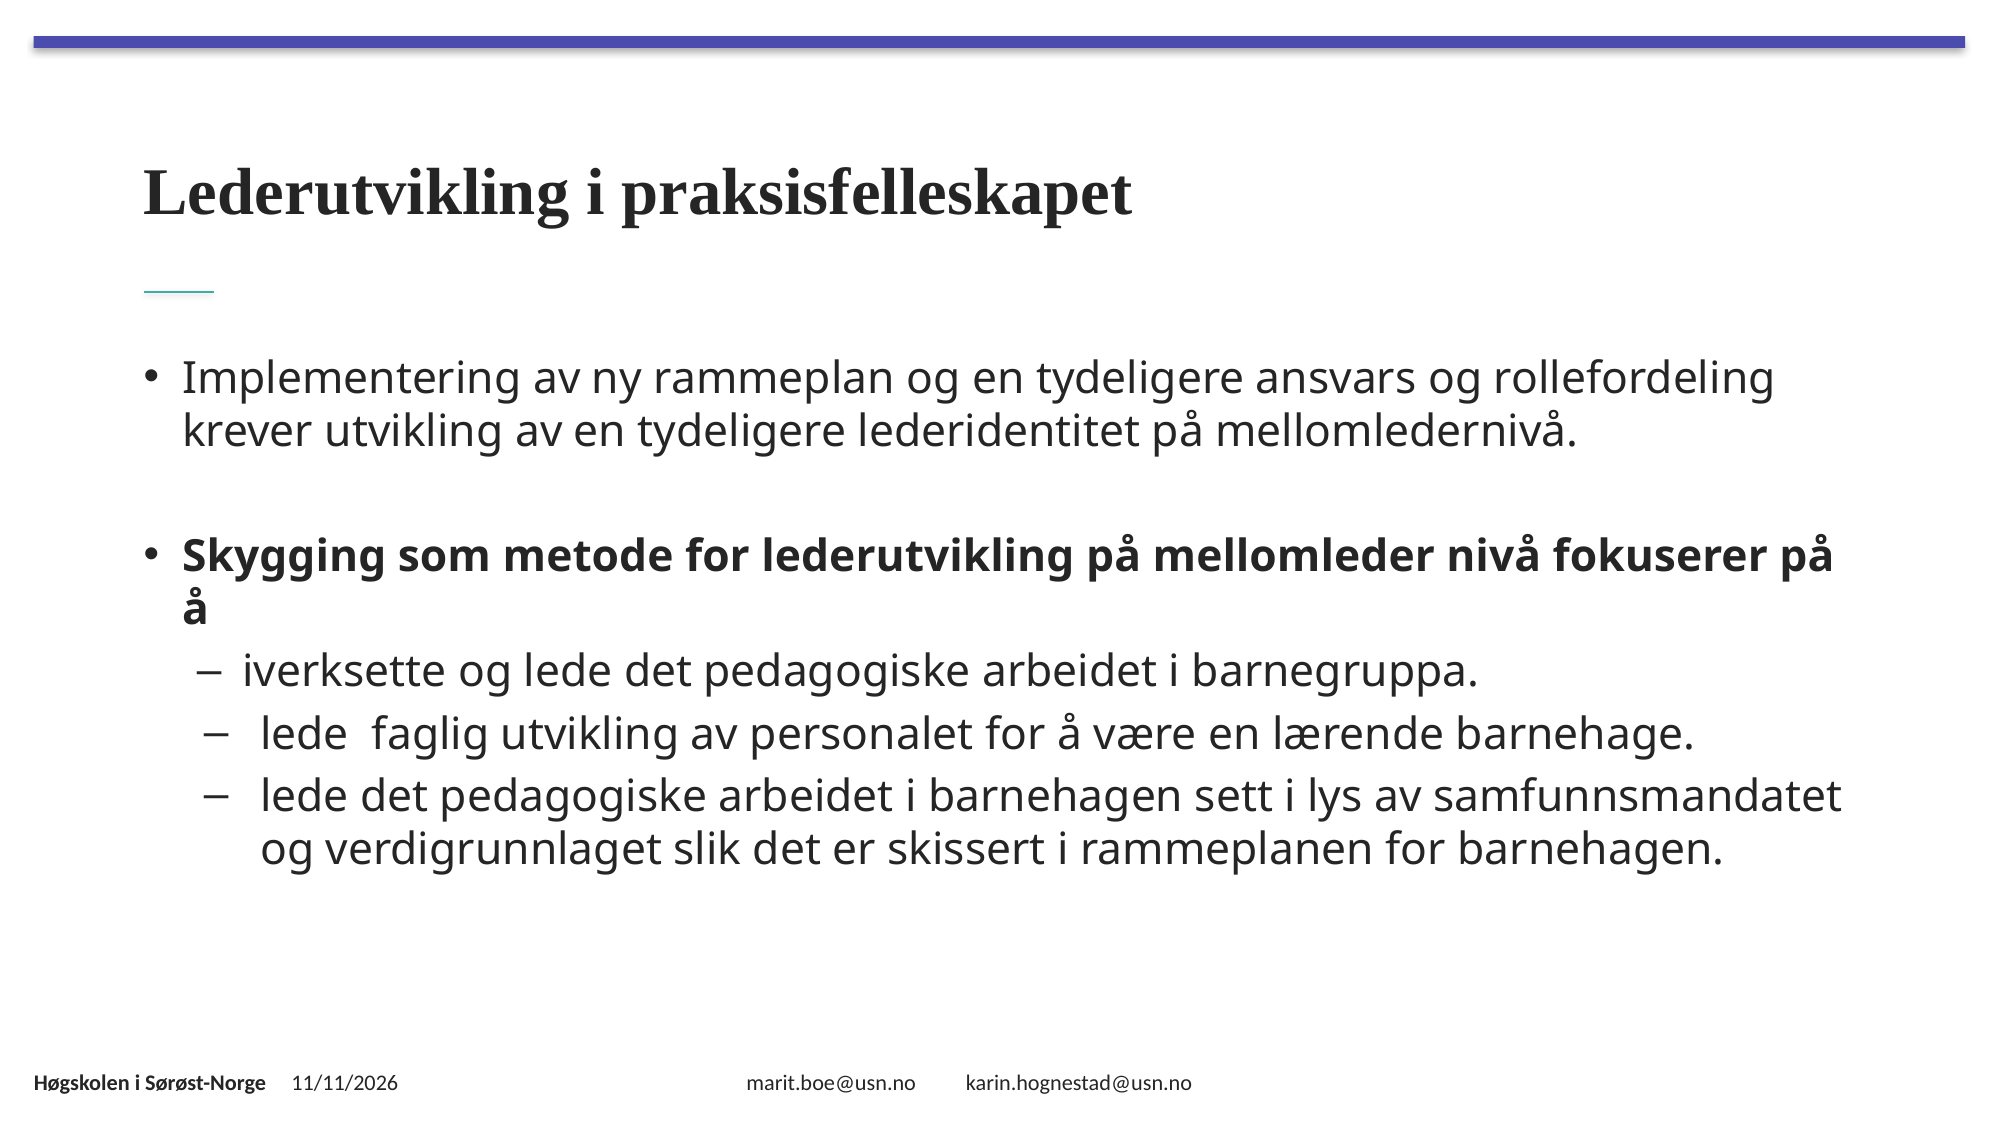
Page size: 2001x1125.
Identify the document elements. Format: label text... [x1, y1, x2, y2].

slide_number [291, 1064, 654, 1100]
footer marit.boe@usn.no karin.hognestad@usn.no [654, 1064, 1287, 1100]
list Implementering av ny rammeplan og en tydeligere ansvars og rollefordeling krever utvikling av en tydeligere lederidentitet på mellomledernivå. Skygging som metode for lederutvikling på mellomleder nivå fokuserer på å iverksette og lede det pedagogiske arbeidet i barnegruppa. lede faglig utvikling av personalet for å være en lærende barnehage. lede det pedagogiske arbeidet i barnehagen sett i lys av samfunnsmandatet og verdigrunnlaget slik det er skissert i rammeplanen for barnehagen. [128, 348, 1885, 973]
title Lederutvikling i praksisfelleskapet [143, 93, 1885, 282]
